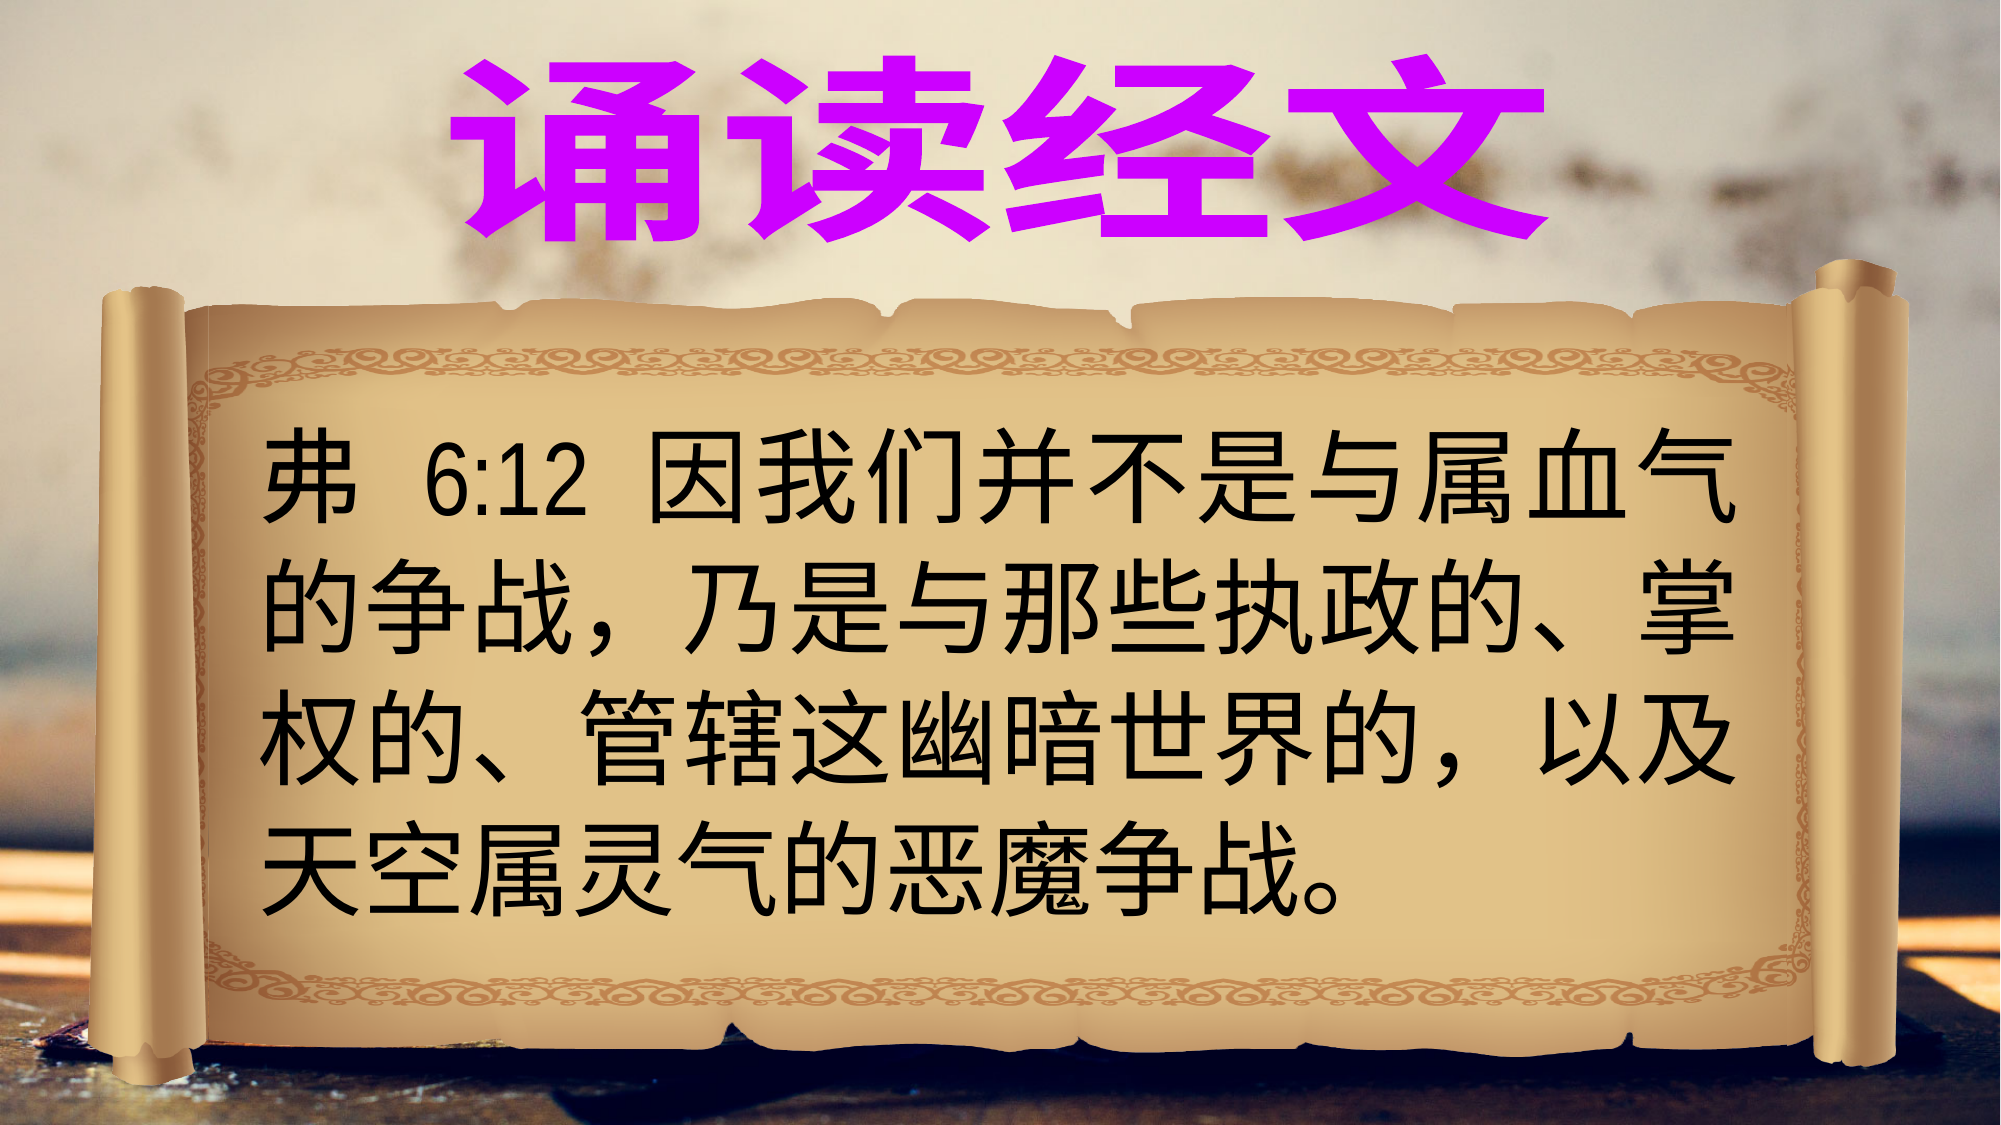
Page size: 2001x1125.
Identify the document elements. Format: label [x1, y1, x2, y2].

text_box [66, 243, 1929, 1105]
picture [0, 0, 2001, 1125]
